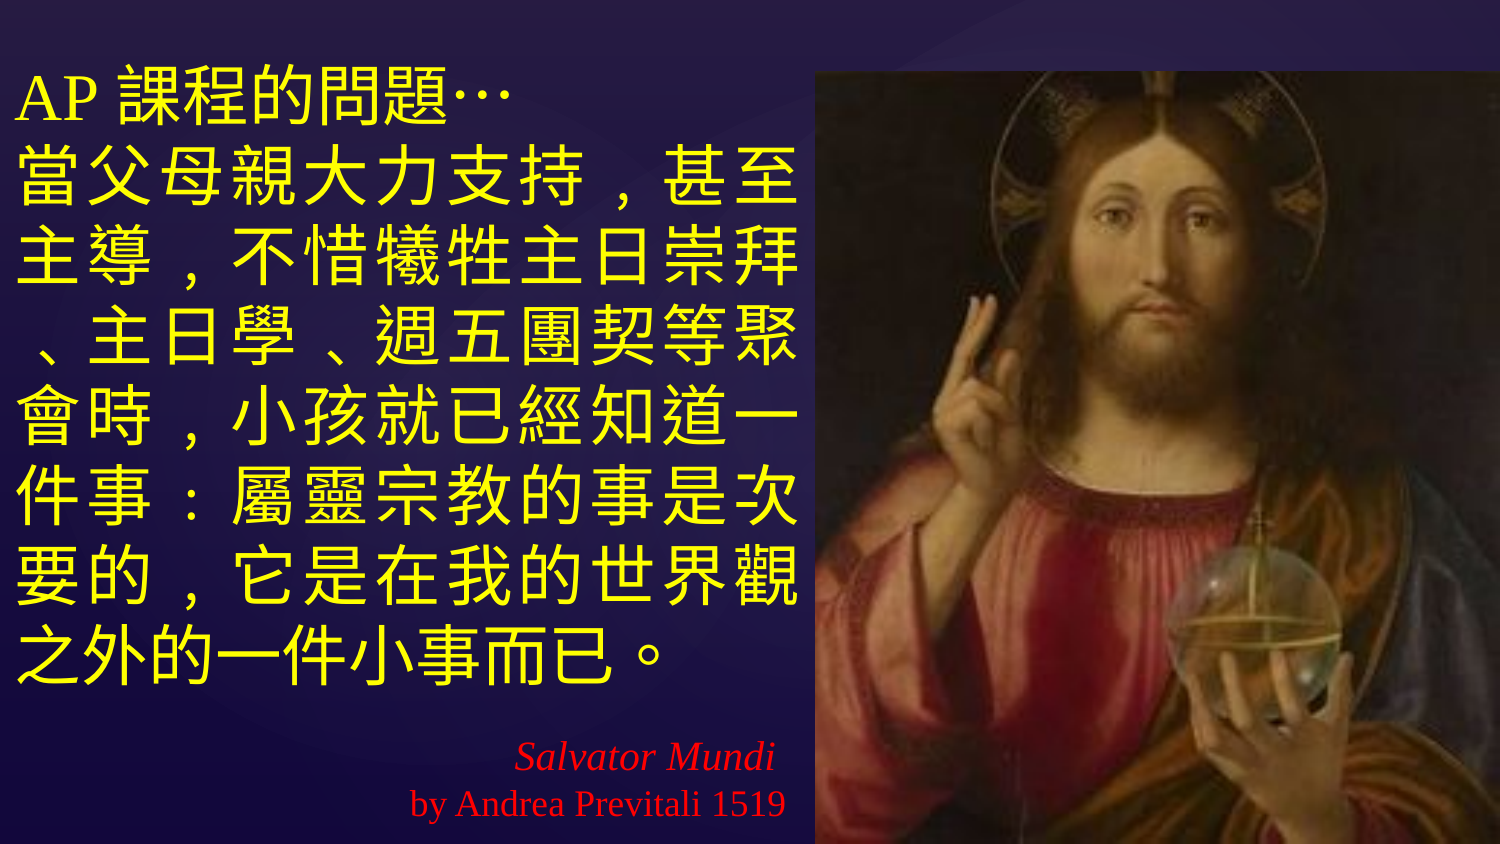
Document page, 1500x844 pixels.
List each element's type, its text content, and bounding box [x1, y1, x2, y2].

text_box Salvator Mundi by Andrea Previtali 1519 [394, 721, 802, 831]
text_box AP課程的問題… 當父母親大力支持﹐甚至主導﹐不惜犧牲主日崇拜﹑主日學﹑週五團契等聚會時﹐小孩就已經知道一件事﹕屬靈宗教的事是次要的﹐它是在我的世界觀之外的一件小事而已。 [0, 46, 816, 702]
picture [814, 71, 1500, 844]
